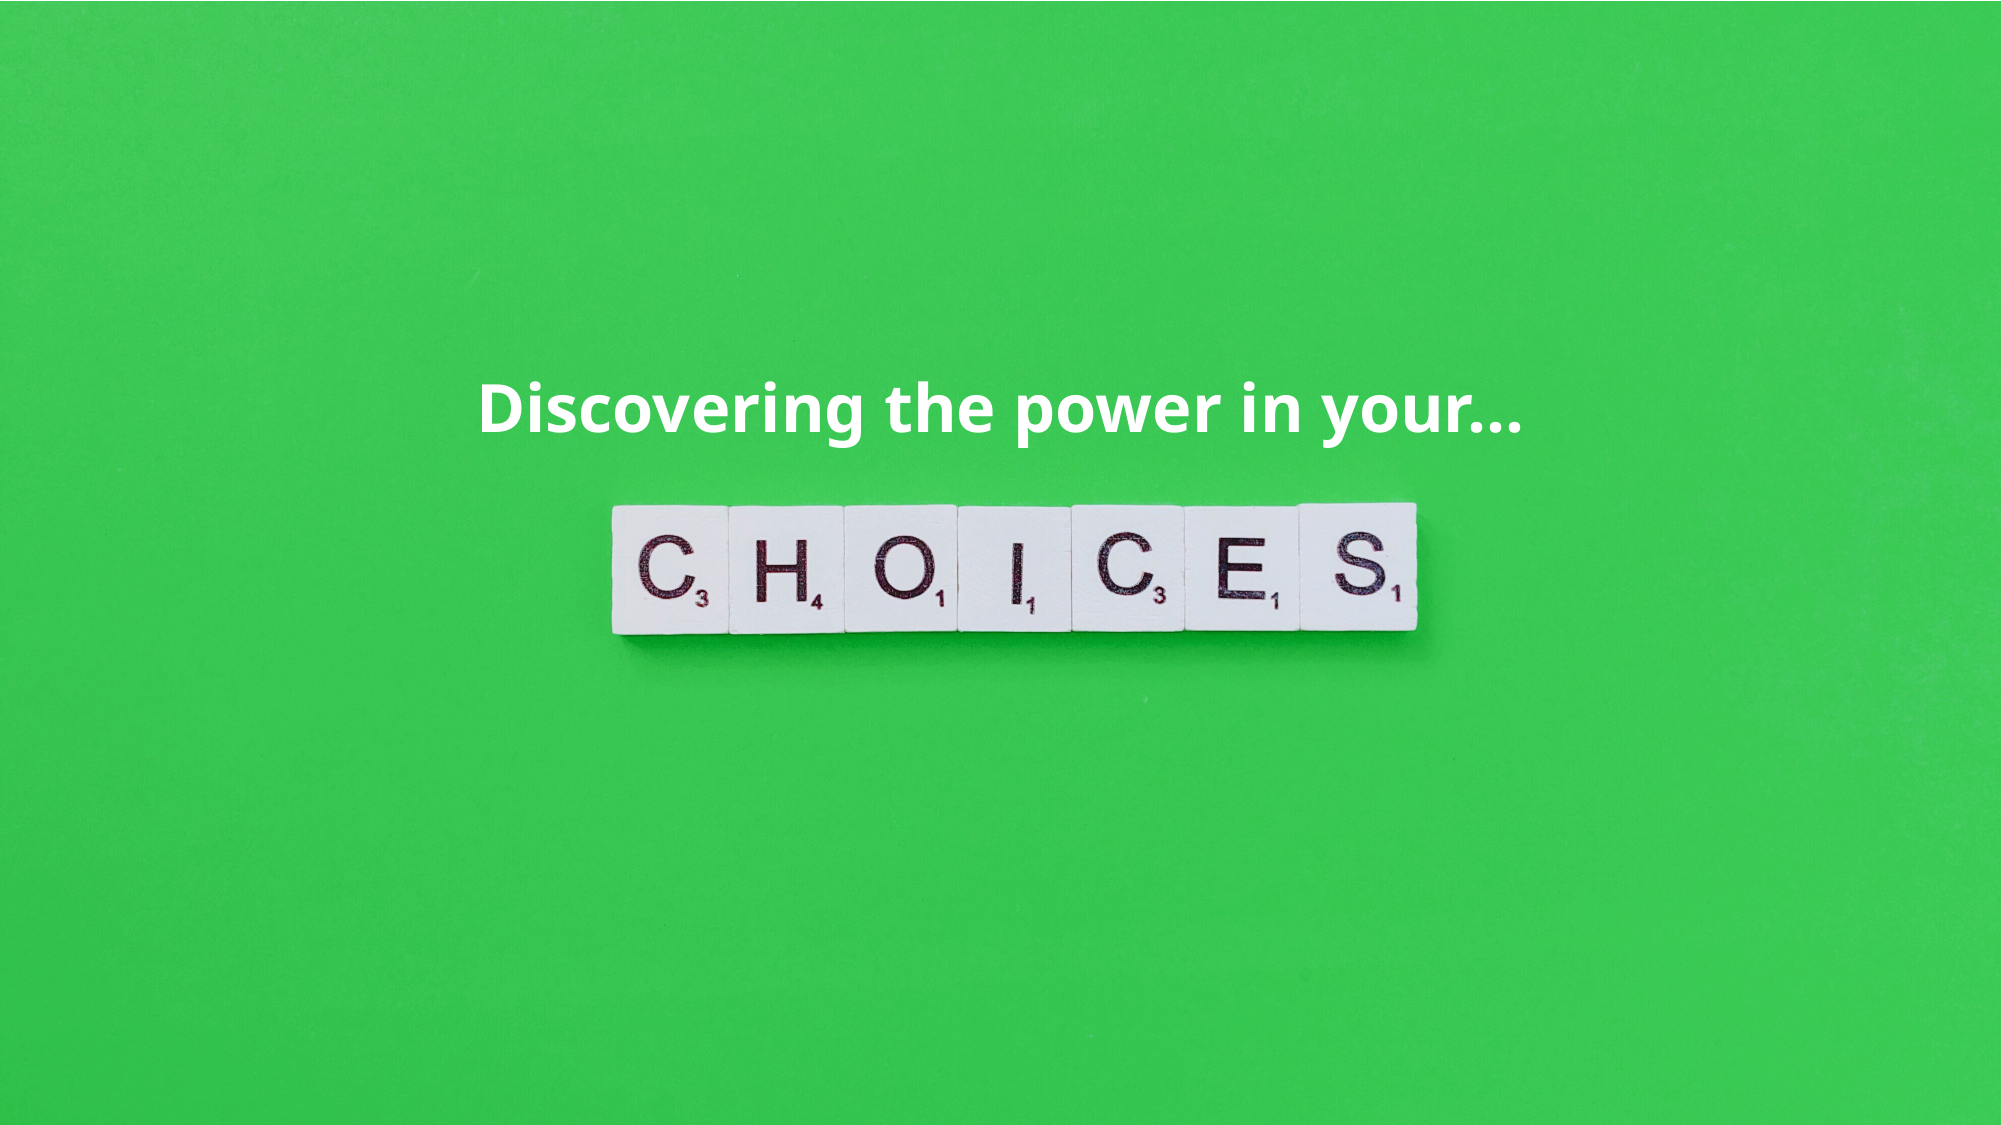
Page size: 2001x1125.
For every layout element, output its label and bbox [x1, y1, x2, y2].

list [0, 1, 2000, 1125]
